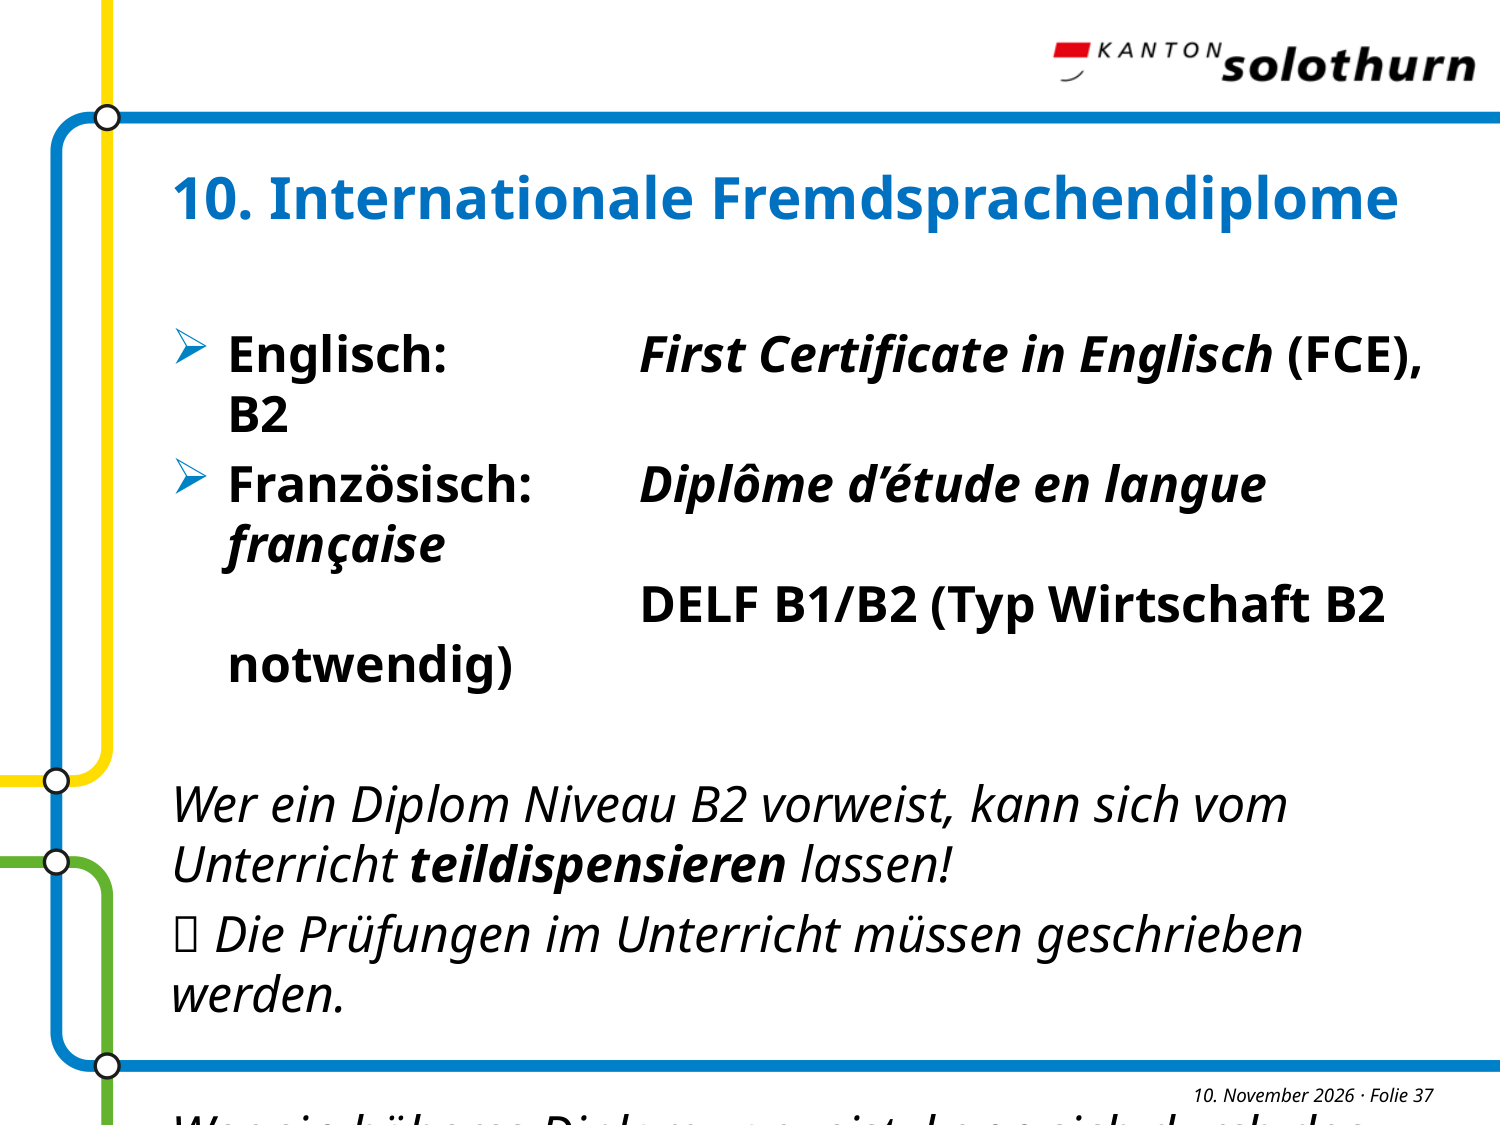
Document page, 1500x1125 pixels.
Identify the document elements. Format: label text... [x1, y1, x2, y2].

picture [0, 0, 1500, 1125]
list 10. Internationale Fremdsprachendiplome Englisch: First Certificate in Englisch (FCE), B2 Französisch: Diplôme d’étude en langue française DELF B1/B2 (Typ Wirtschaft B2 notwendig) Wer ein Diplom Niveau B2 vorweist, kann sich vom Unterricht teildispensieren lassen!  Die Prüfungen im Unterricht müssen geschrieben werden. Wer ein höheres Diplom vorweist, kann sich durch das ABMH volldispensieren lassen! (Nachteil: keine Note im Berufsmaturitätszeugnis; Eintrag «erfüllt») [171, 160, 1470, 1047]
